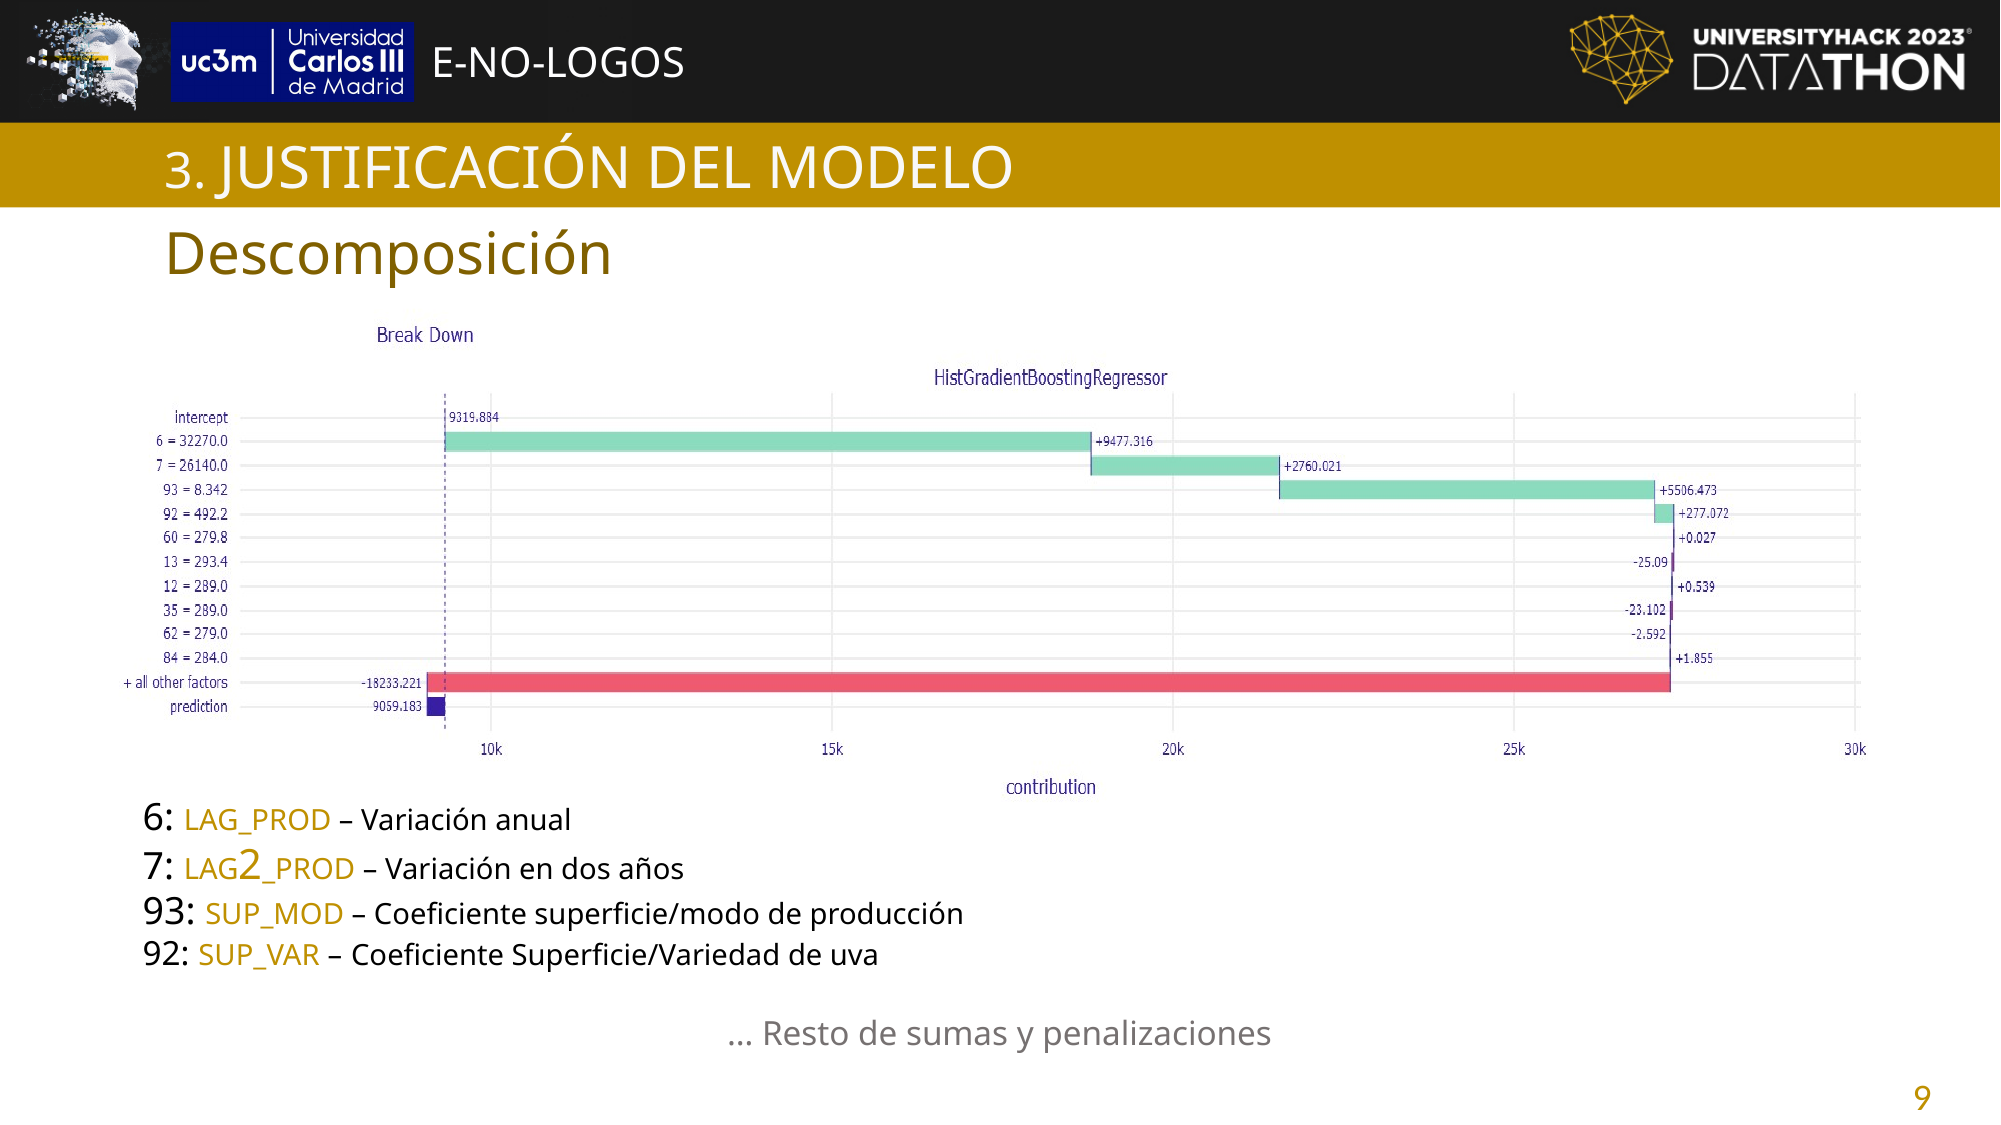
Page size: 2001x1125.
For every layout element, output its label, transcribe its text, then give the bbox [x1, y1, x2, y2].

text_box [170, 22, 943, 102]
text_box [0, 0, 548, 124]
footer 9 [1816, 1065, 2000, 1125]
text_box 6: LAG_PROD – Variación anual 7: LAG2_PROD – Variación en dos años 93: SUP_MOD – Coeficiente superficie/modo de producción 92: SUP_VAR – Coeficiente Superficie/Variedad de uva … Resto de sumas y penalizaciones [127, 836, 1872, 1095]
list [548, 0, 2000, 124]
text_box Descomposición [0, 208, 2000, 294]
picture [104, 289, 1896, 836]
text_box 3. JUSTIFICACIÓN DEL MODELO [0, 124, 2000, 208]
